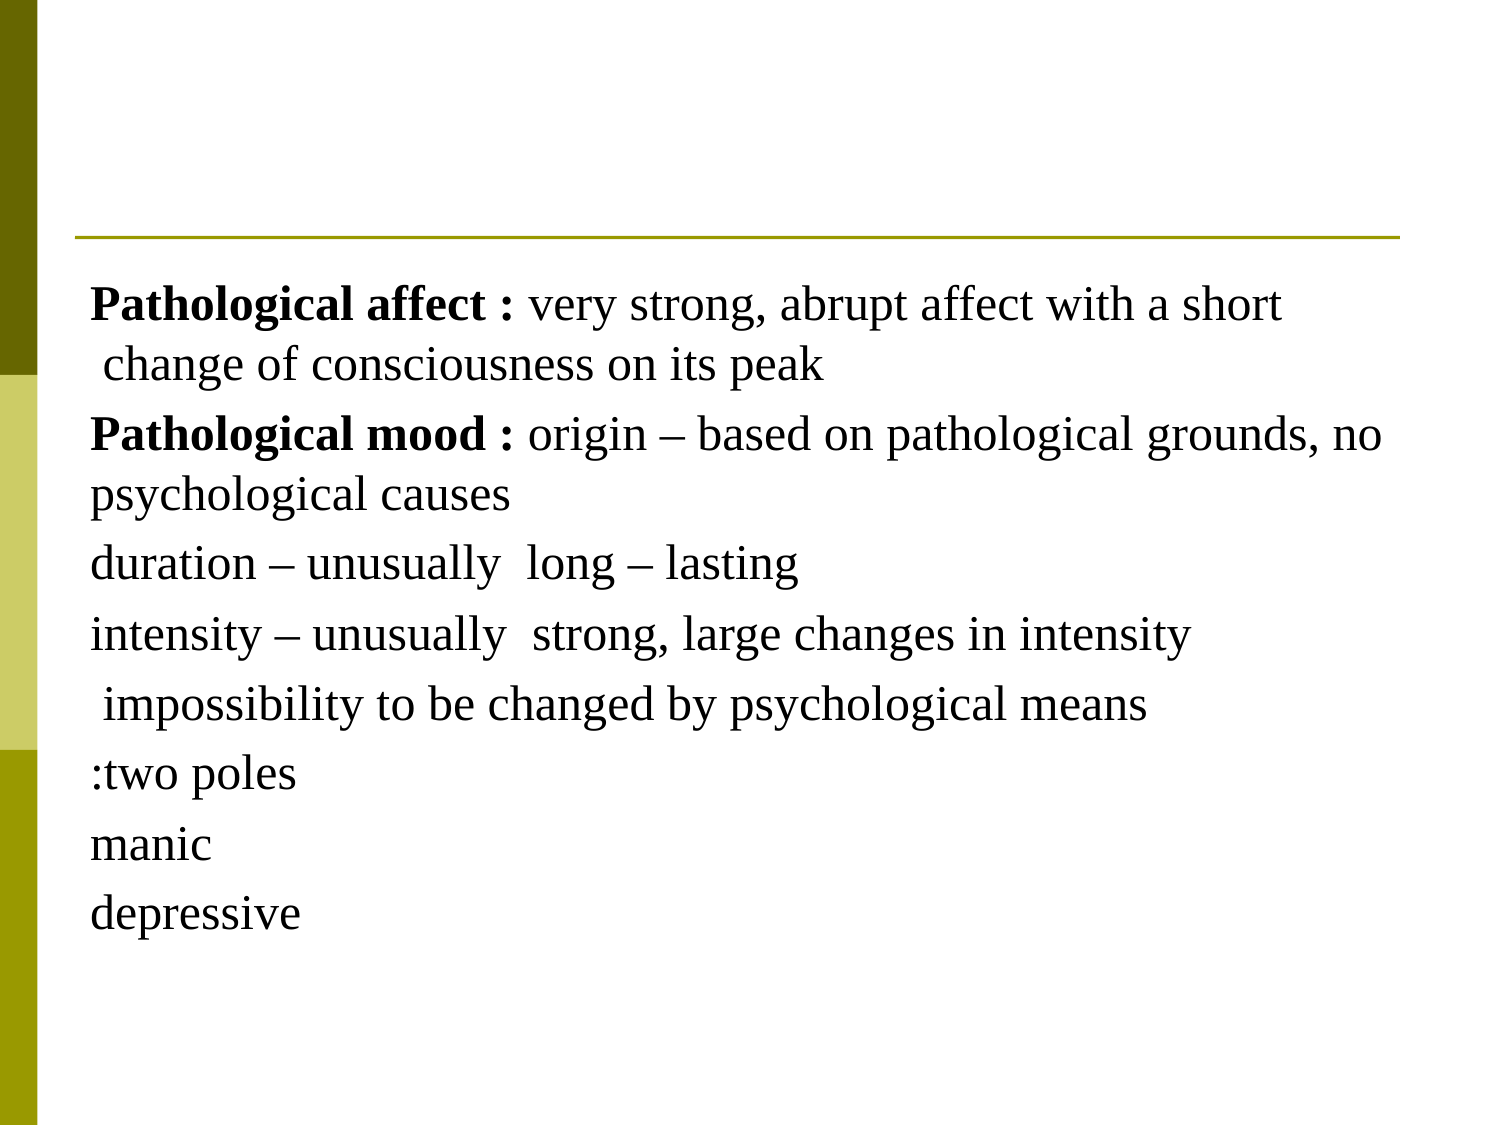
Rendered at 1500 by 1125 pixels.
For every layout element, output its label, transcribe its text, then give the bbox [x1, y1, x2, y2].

list Pathological affect : very strong, abrupt affect with a short change of consciousness on its peak Pathological mood : origin – based on pathological grounds, no psychological causes duration – unusually long – lasting intensity – unusually strong, large changes in intensity impossibility to be changed by psychological means two poles: manic depressive [75, 262, 1425, 1006]
